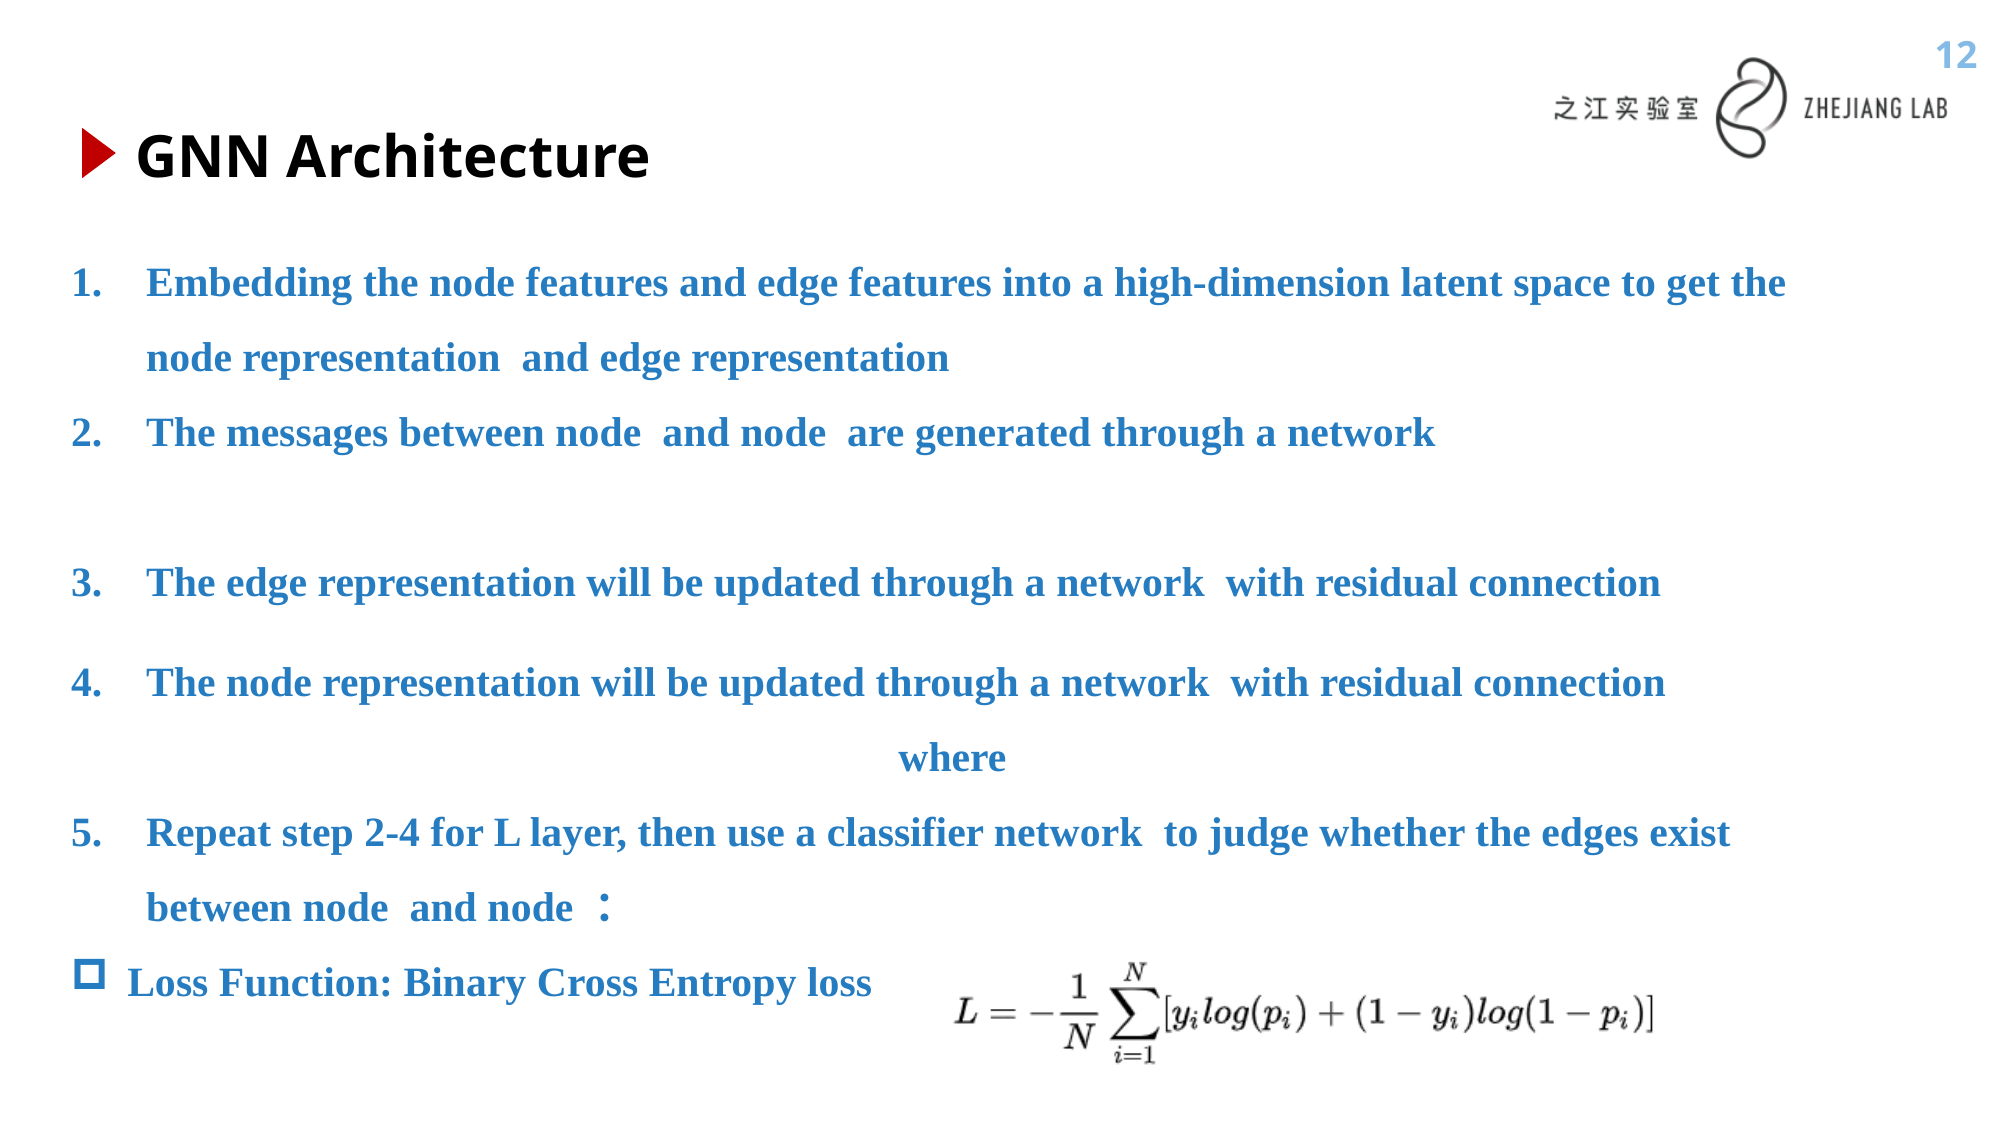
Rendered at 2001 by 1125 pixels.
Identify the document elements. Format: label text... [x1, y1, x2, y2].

text_box GNN Architecture [120, 111, 1506, 197]
picture [1502, 0, 2000, 217]
text_box 12 [1919, 23, 2000, 84]
picture [952, 942, 1665, 1085]
